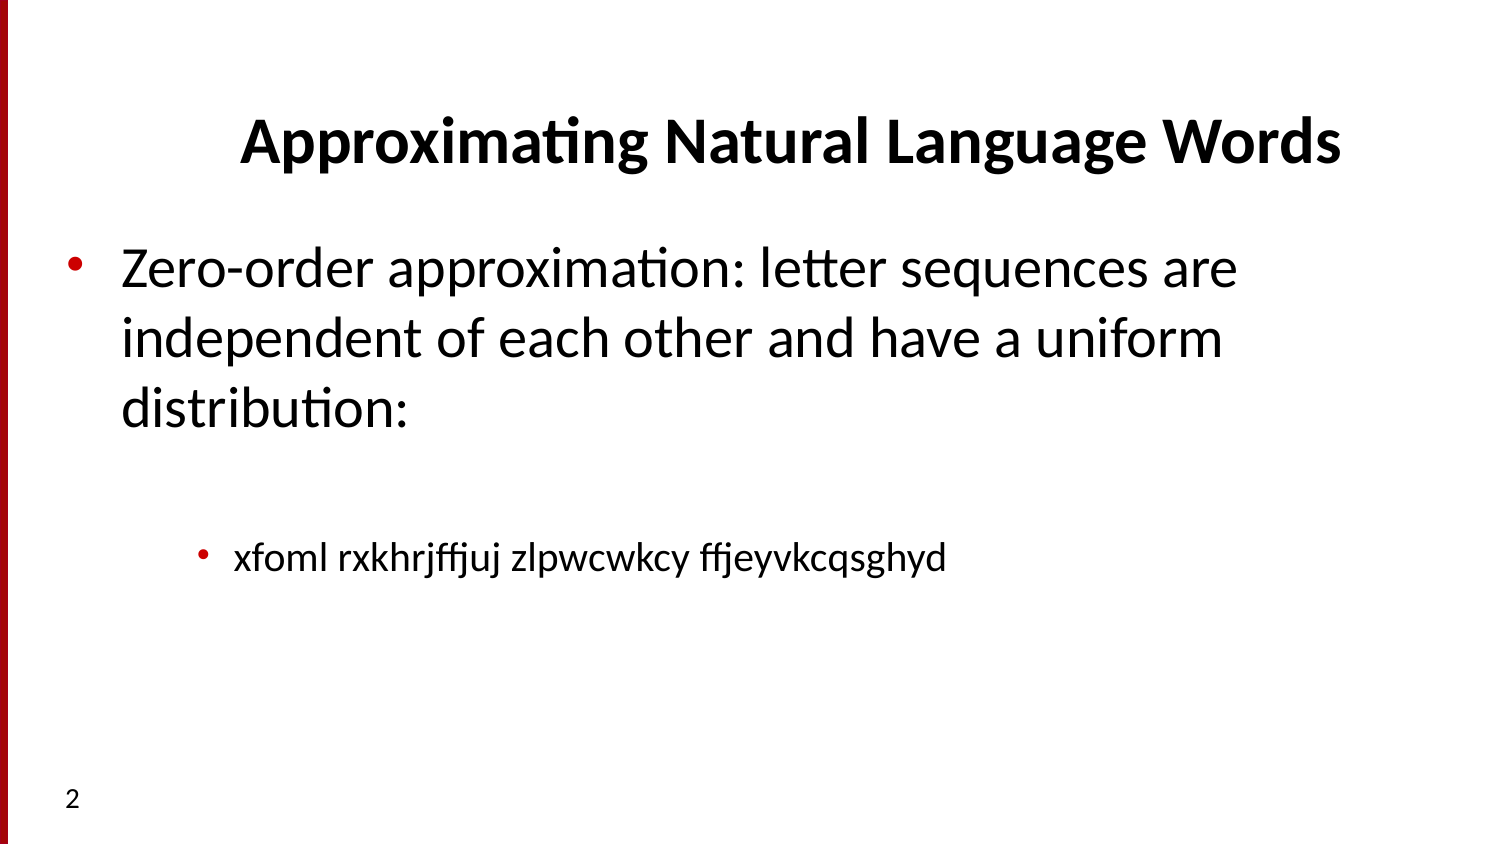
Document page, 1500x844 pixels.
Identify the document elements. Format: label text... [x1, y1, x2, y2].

slide_number 2 [49, 771, 376, 829]
list Zero-order approximation: letter sequences are independent of each other and have a uniform distribution: xfoml rxkhrjffjuj zlpwcwkcy ffjeyvkcqsghyd [50, 221, 1450, 769]
title Approximating Natural Language Words [225, 62, 1450, 185]
